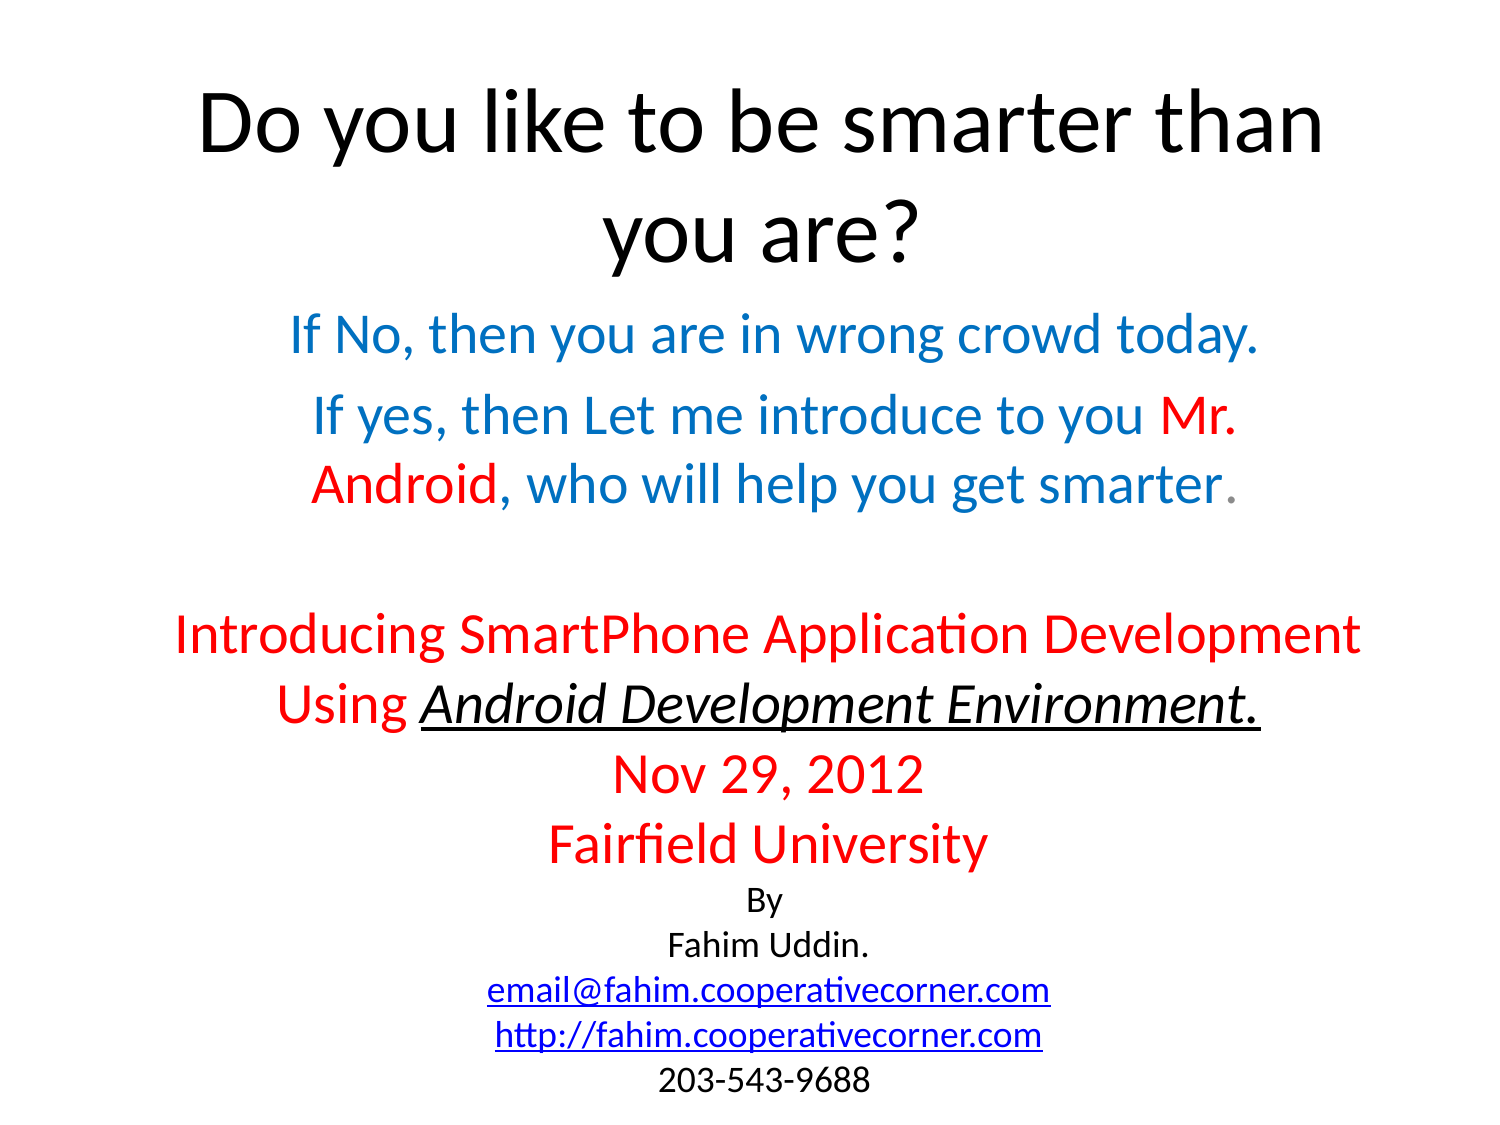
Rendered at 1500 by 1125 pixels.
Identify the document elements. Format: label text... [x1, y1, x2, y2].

subtitle If No, then you are in wrong crowd today. If yes, then Let me introduce to you Mr. Android, who will help you get smarter. [249, 287, 1300, 575]
title Do you like to be smarter than you are? [125, 50, 1400, 292]
text_box Introducing SmartPhone Application Development Using Android Development Environment. Nov 29, 2012 Fairfield University By Fahim Uddin. email@fahim.cooperativecorner.com http://fahim.cooperativecorner.com 203-543-9688 [112, 587, 1425, 1108]
